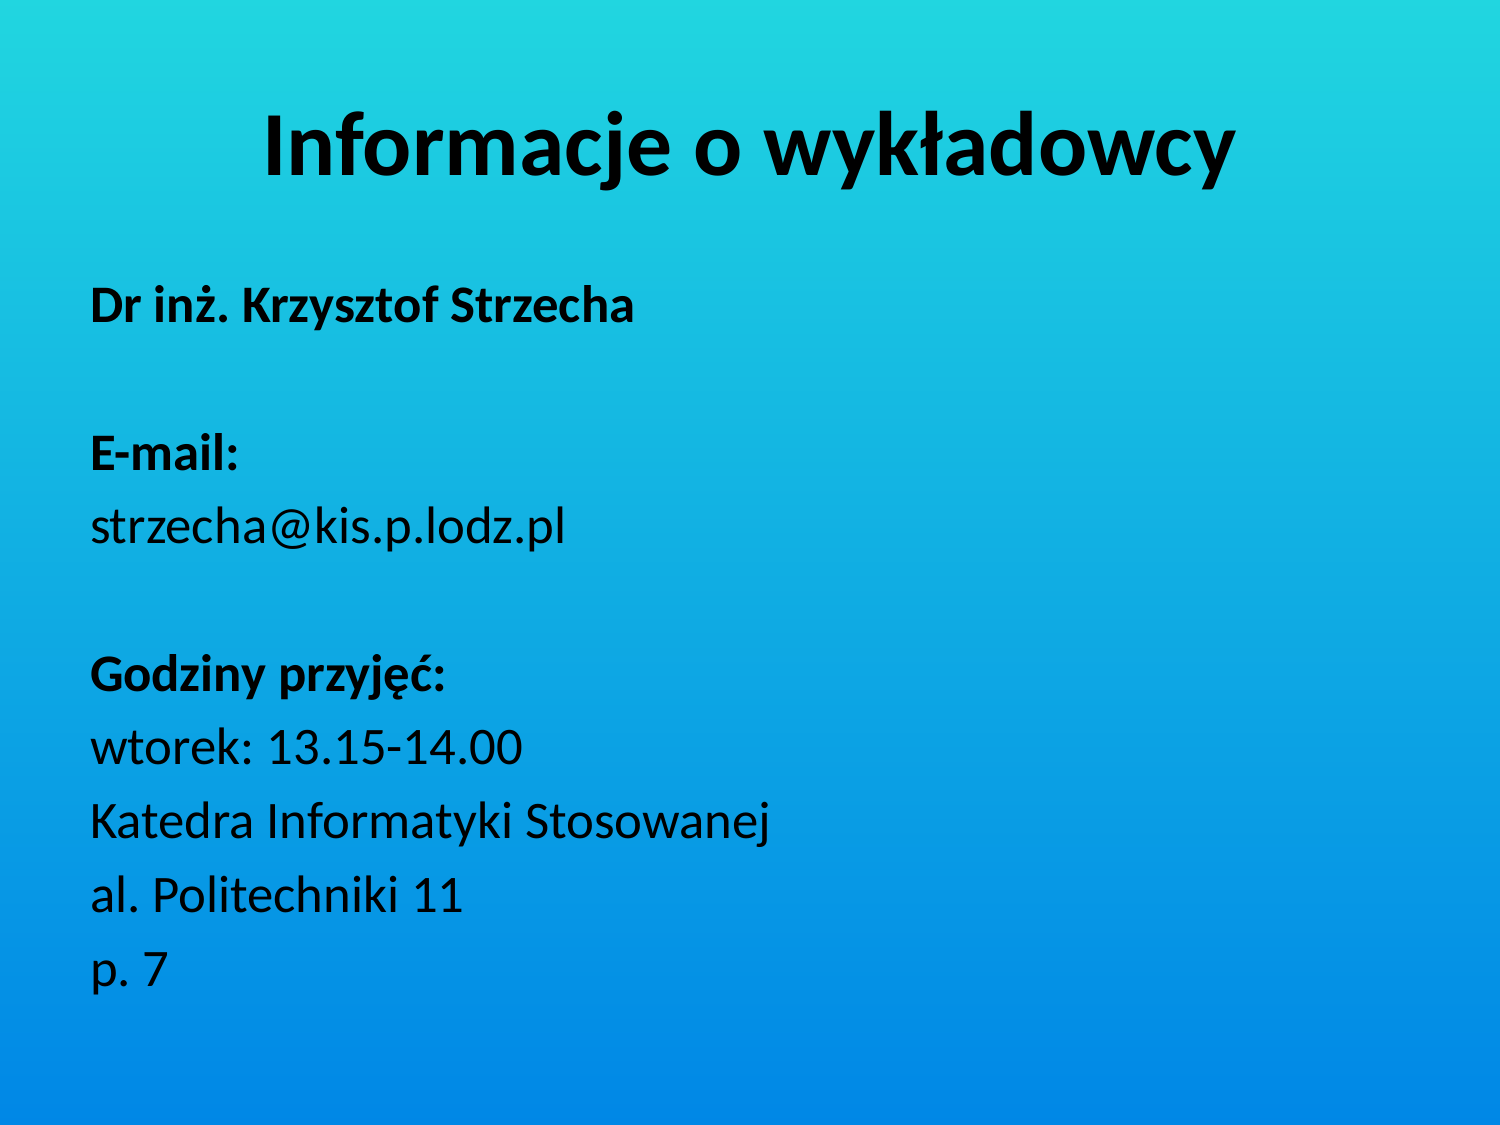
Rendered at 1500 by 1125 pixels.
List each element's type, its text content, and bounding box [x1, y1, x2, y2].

list Dr inż. Krzysztof Strzecha E-mail: strzecha@kis.p.lodz.pl Godziny przyjęć: wtorek: 13.15-14.00 Katedra Informatyki Stosowanej al. Politechniki 11 p. 7 [75, 262, 1425, 1005]
title Informacje o wykładowcy [75, 45, 1425, 233]
